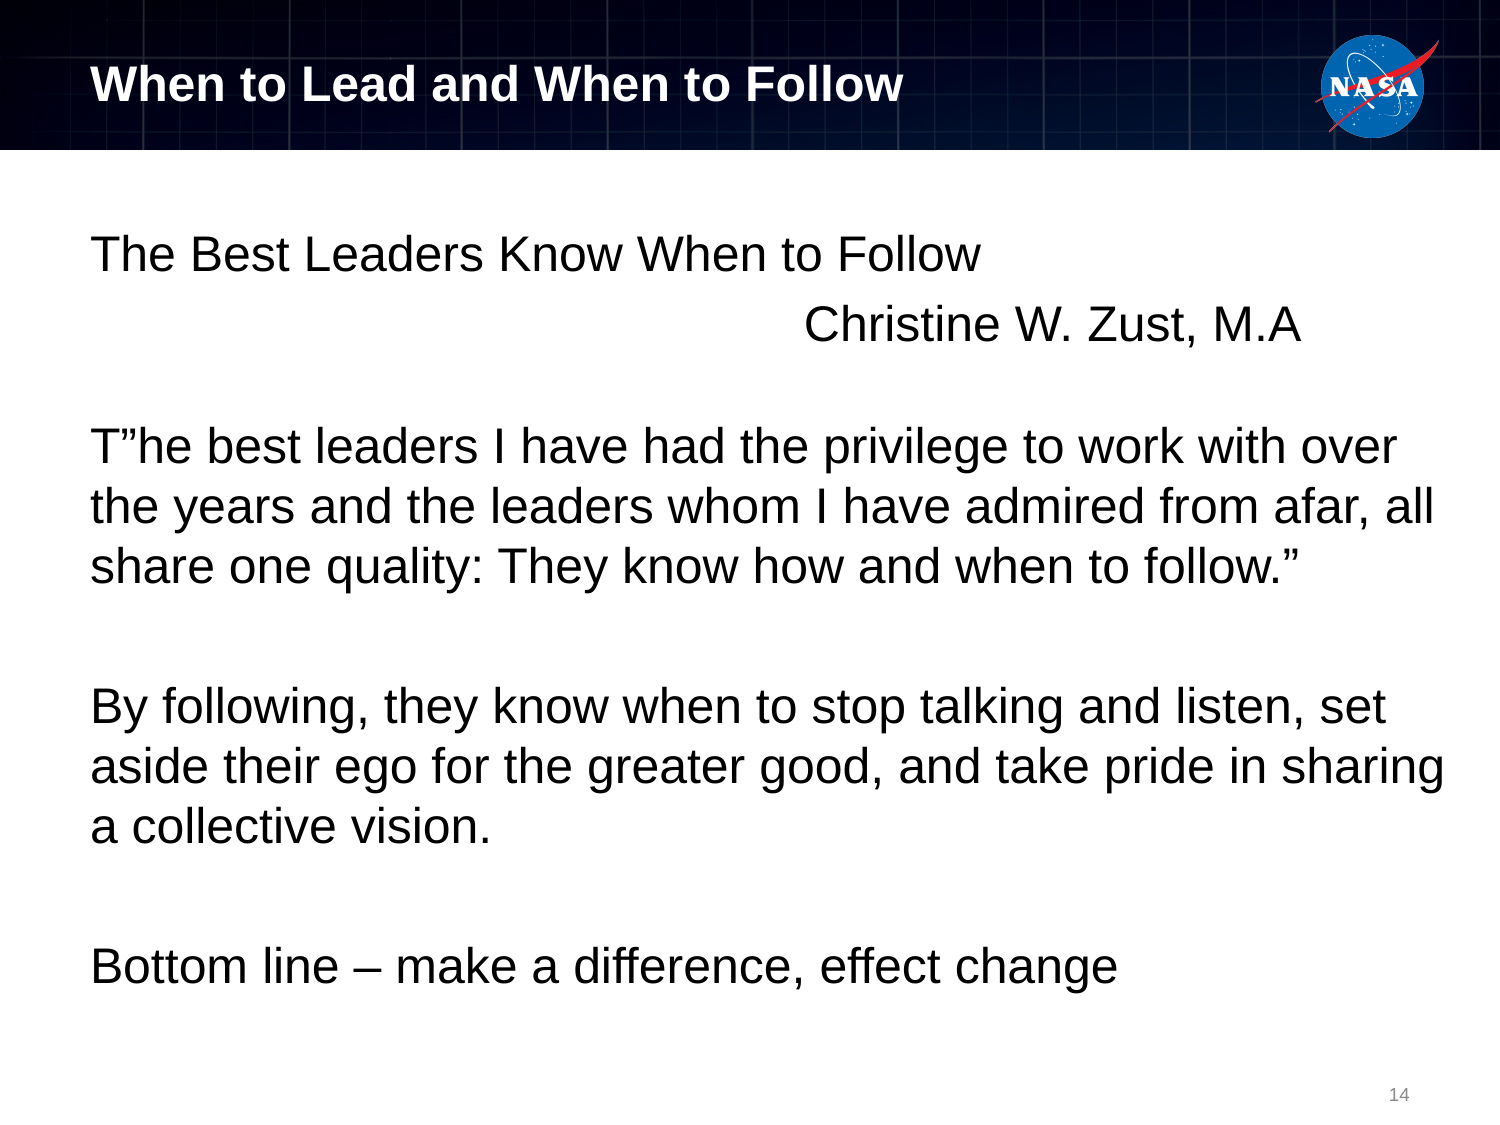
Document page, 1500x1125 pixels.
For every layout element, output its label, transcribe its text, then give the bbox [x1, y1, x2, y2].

list The Best Leaders Know When to Follow Christine W. Zust, M.A T”he best leaders I have had the privilege to work with over the years and the leaders whom I have admired from afar, all share one quality: They know how and when to follow.” By following, they know when to stop talking and listen, set aside their ego for the greater good, and take pride in sharing a collective vision. Bottom line – make a difference, effect change [74, 213, 1482, 1032]
title When to Lead and When to Follow [74, 24, 1316, 138]
picture [0, 0, 1500, 150]
slide_number 14 [1074, 1064, 1425, 1125]
